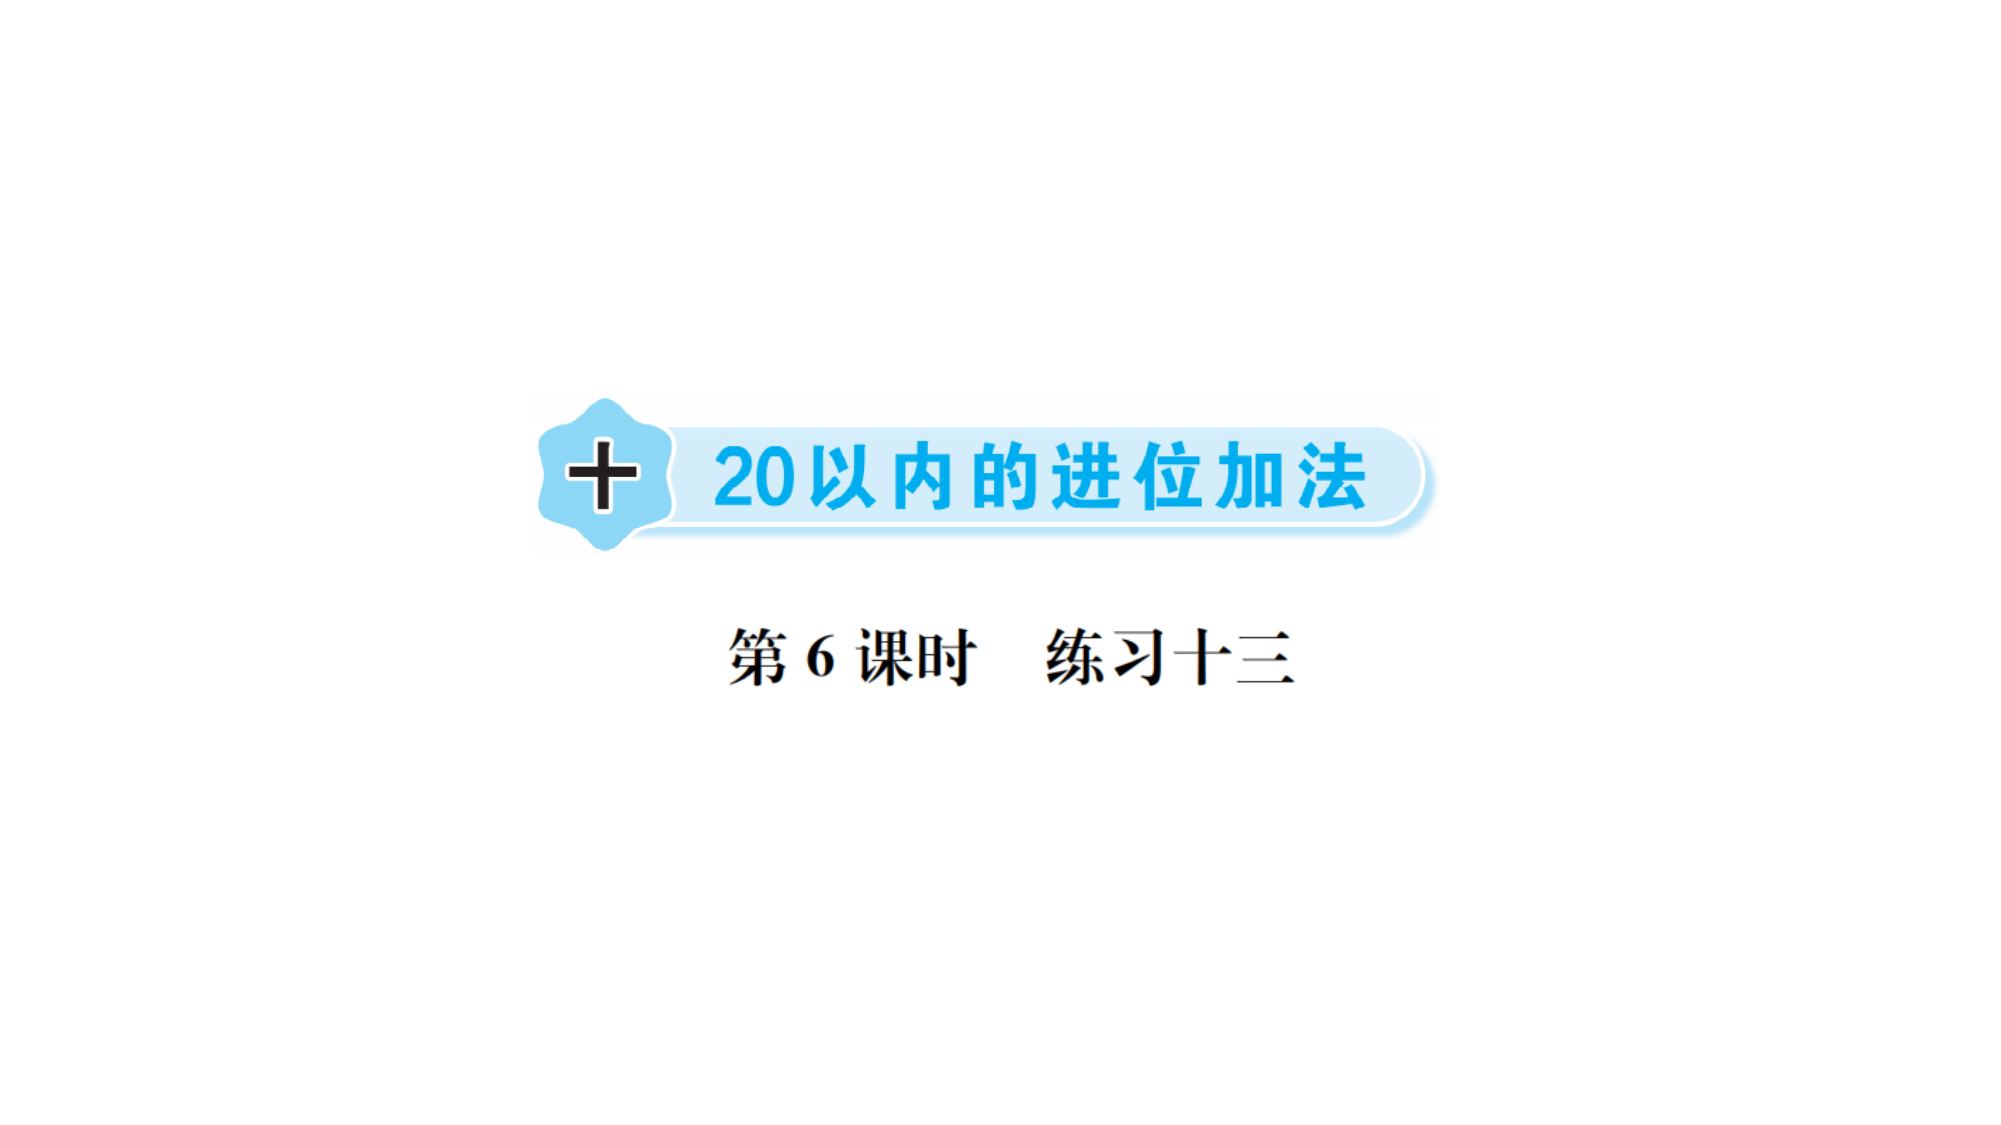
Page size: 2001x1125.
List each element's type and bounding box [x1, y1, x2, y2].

picture [710, 603, 1306, 704]
picture [514, 386, 1457, 563]
